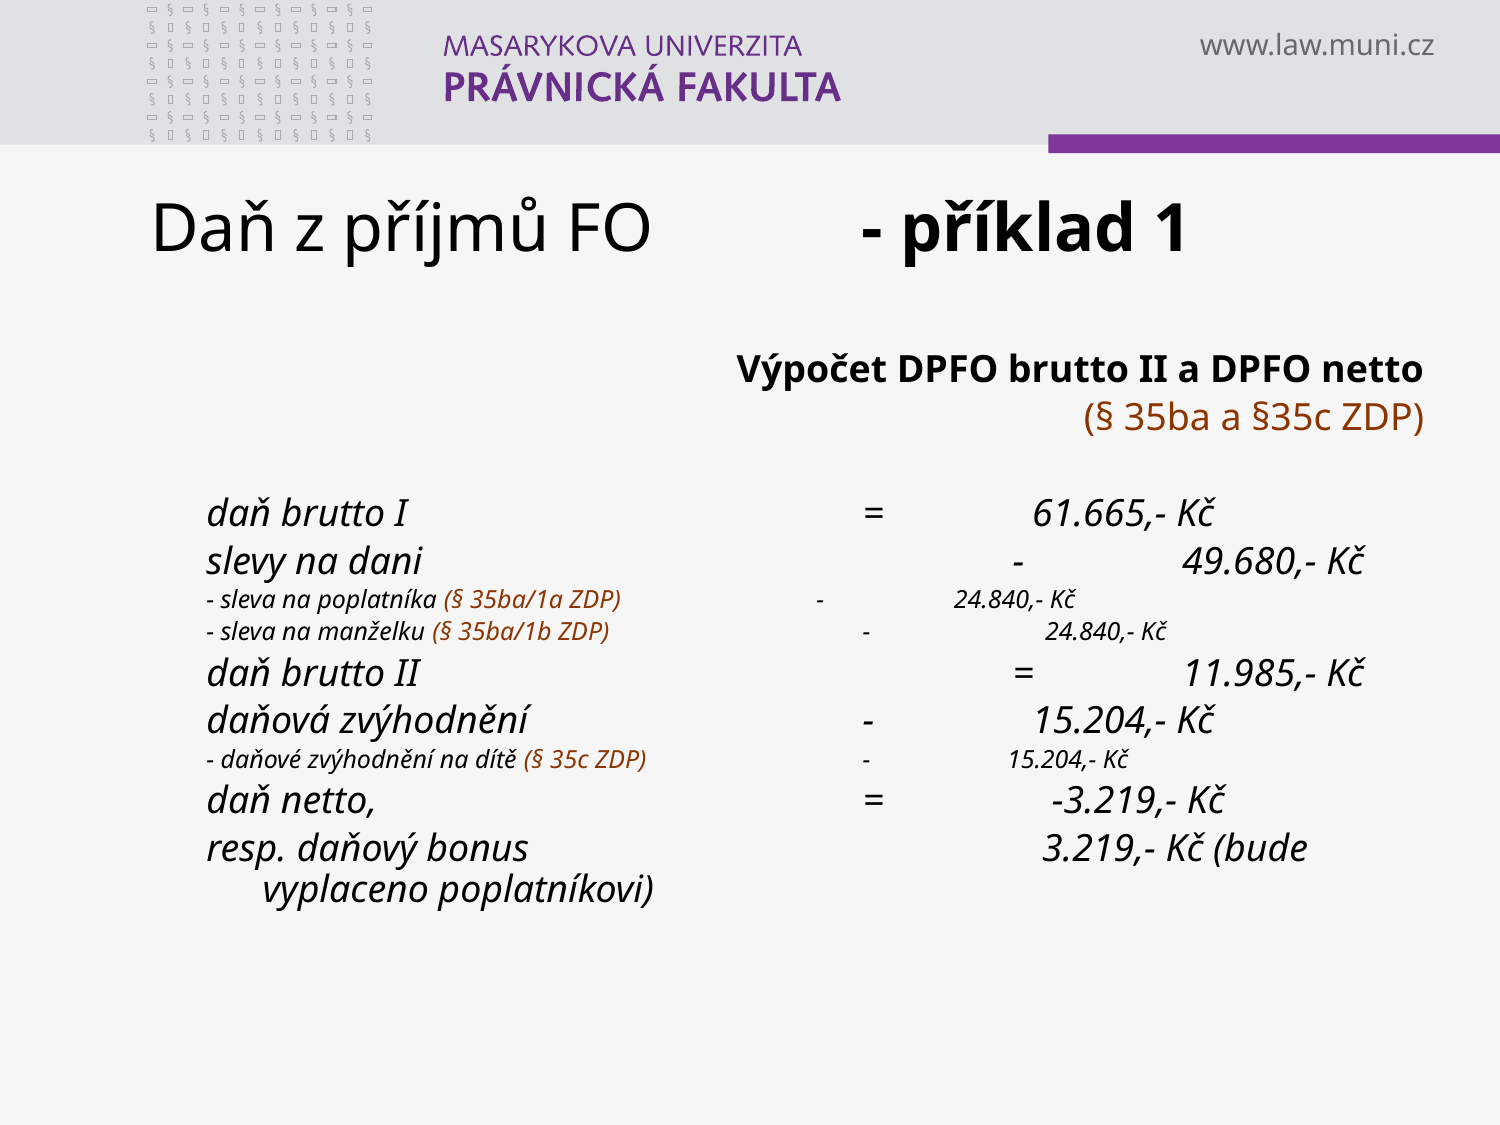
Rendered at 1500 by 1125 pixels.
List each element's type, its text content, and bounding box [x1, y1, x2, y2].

list Výpočet DPFO brutto II a DPFO netto (§ 35ba a §35c ZDP) daň brutto I = 61.665,- Kč slevy na dani - 49.680,- Kč - sleva na poplatníka (§ 35ba/1a ZDP) - 24.840,- Kč - sleva na manželku (§ 35ba/1b ZDP) - 24.840,- Kč daň brutto II = 11.985,- Kč daňová zvýhodnění - 15.204,- Kč - daňové zvýhodnění na dítě (§ 35c ZDP) - 15.204,- Kč daň netto, = -3.219,- Kč resp. daňový bonus 3.219,- Kč (bude vyplaceno poplatníkovi) [206, 350, 1425, 953]
title Daň z příjmů FO - příklad 1 [150, 184, 1425, 268]
